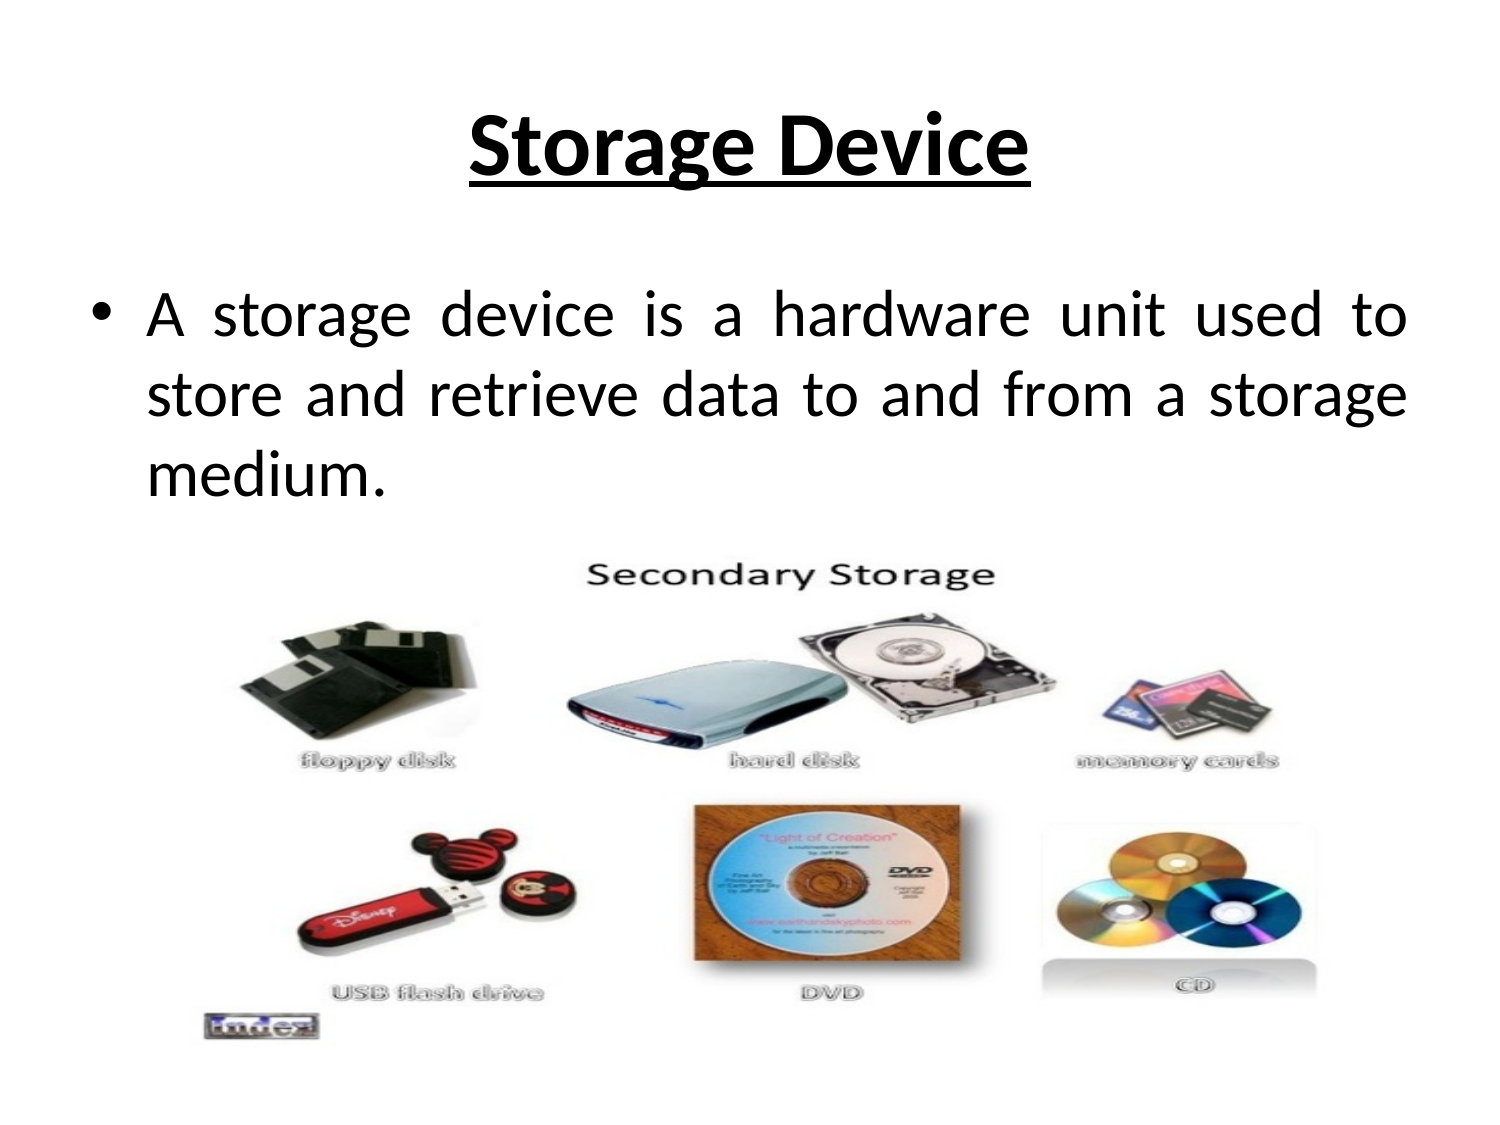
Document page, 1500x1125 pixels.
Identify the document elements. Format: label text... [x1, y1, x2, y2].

list A storage device is a hardware unit used to store and retrieve data to and from a storage medium. [75, 262, 1425, 1005]
picture [174, 499, 1401, 1051]
title Storage Device [75, 45, 1425, 233]
